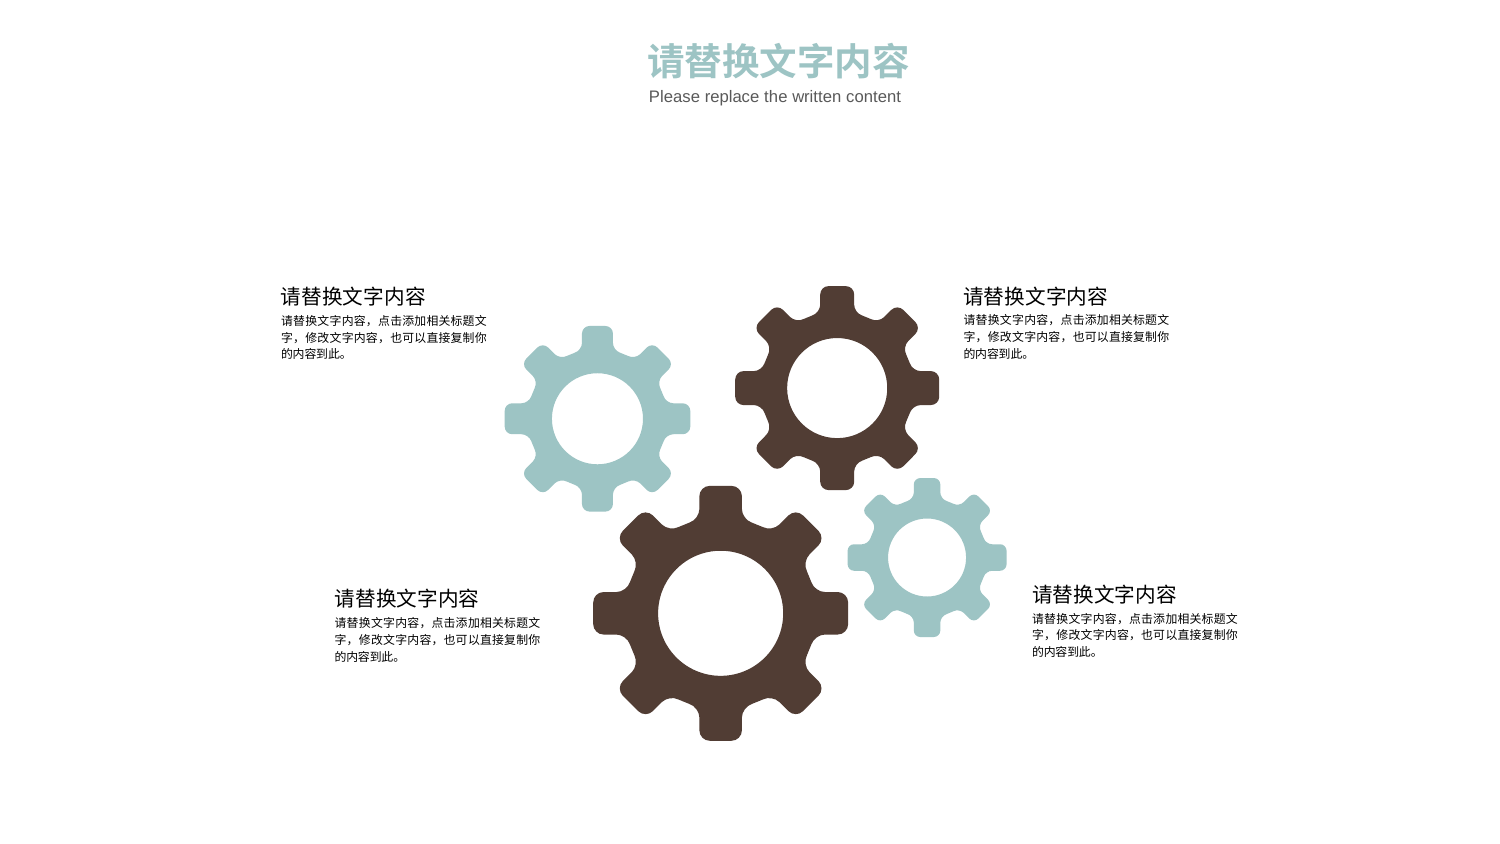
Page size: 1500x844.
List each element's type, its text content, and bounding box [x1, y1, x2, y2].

text_box 请替换文字内容，点击添加相关标题文字，修改文字内容，也可以直接复制你的内容到此。 [319, 605, 556, 674]
text_box 请替换文字内容 [948, 271, 1174, 303]
text_box 请替换文字内容 [266, 271, 491, 303]
text_box 请替换文字内容，点击添加相关标题文字，修改文字内容，也可以直接复制你的内容到此。 [948, 303, 1184, 372]
text_box 请替换文字内容 [632, 30, 925, 91]
text_box [847, 478, 1007, 638]
text_box Please replace the written content [634, 91, 917, 114]
text_box [593, 485, 849, 741]
text_box [735, 286, 940, 491]
text_box 请替换文字内容，点击添加相关标题文字，修改文字内容，也可以直接复制你的内容到此。 [266, 303, 502, 372]
text_box [504, 325, 691, 512]
text_box 请替换文字内容 [319, 573, 545, 605]
text_box 请替换文字内容 [1017, 569, 1242, 601]
text_box 请替换文字内容，点击添加相关标题文字，修改文字内容，也可以直接复制你的内容到此。 [1017, 601, 1253, 670]
